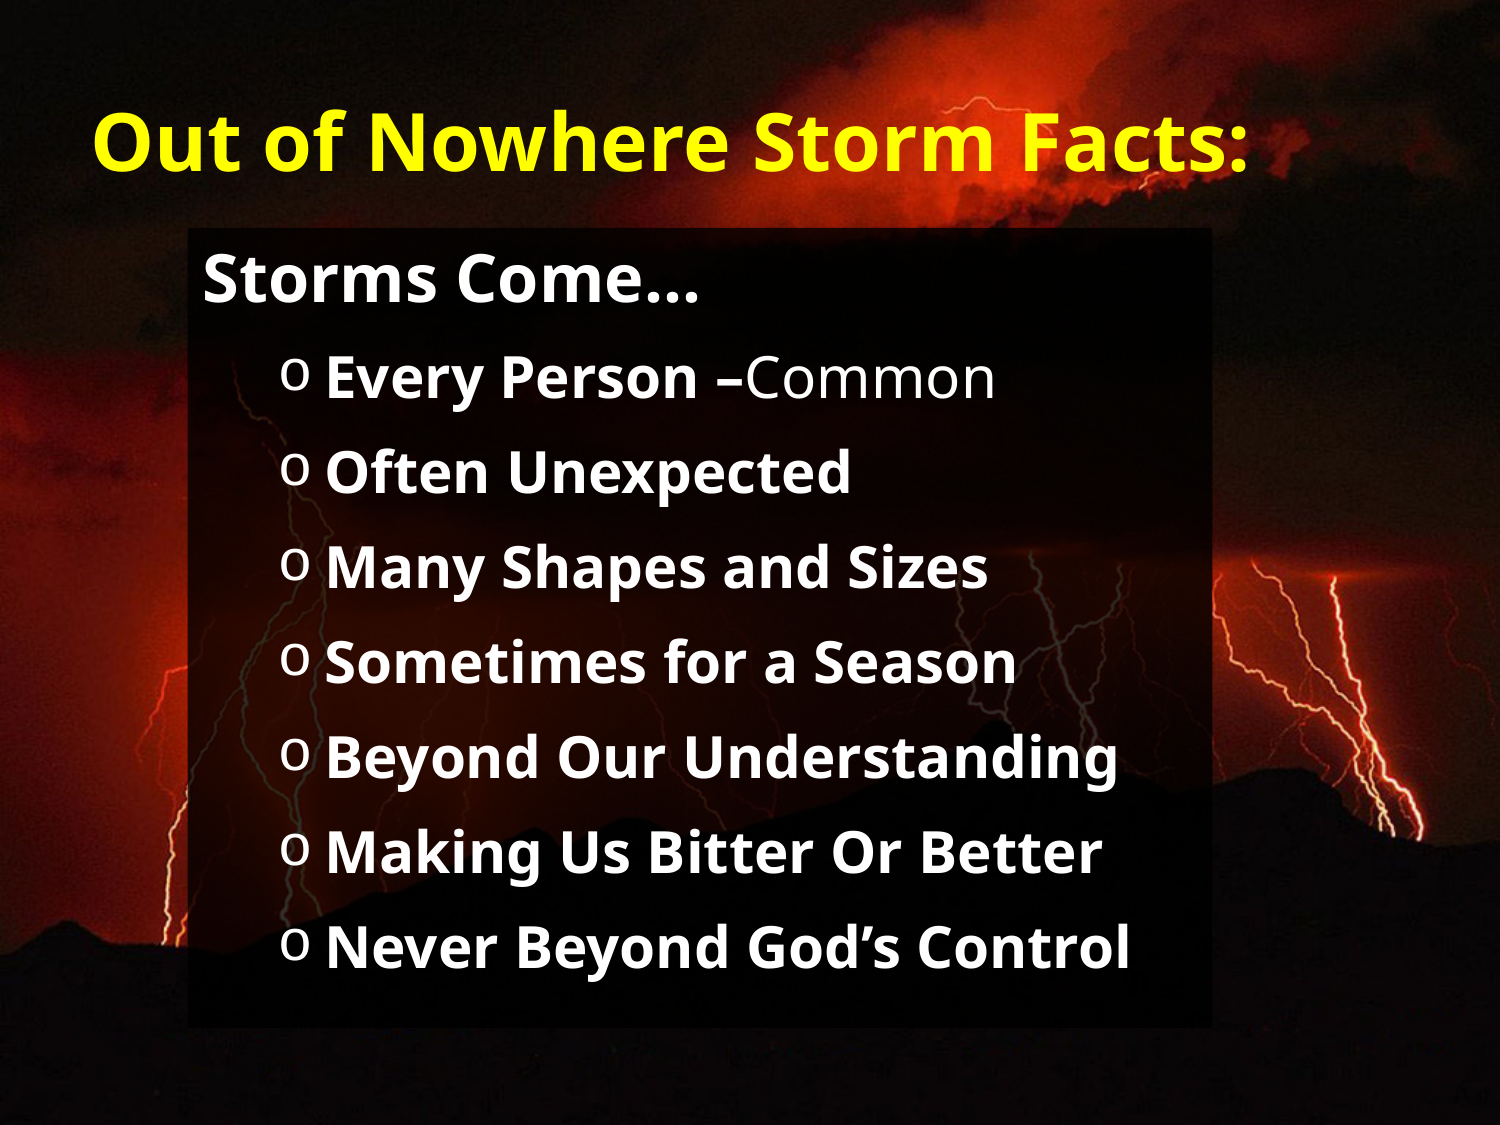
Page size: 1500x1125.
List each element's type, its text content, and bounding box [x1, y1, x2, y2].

picture [0, 0, 1500, 1125]
list Storms Come… Every Person –Common Often Unexpected Many Shapes and Sizes Sometimes for a Season Beyond Our Understanding Making Us Bitter Or Better Never Beyond God’s Control [187, 227, 1213, 1029]
title Out of Nowhere Storm Facts: [74, 44, 1426, 233]
